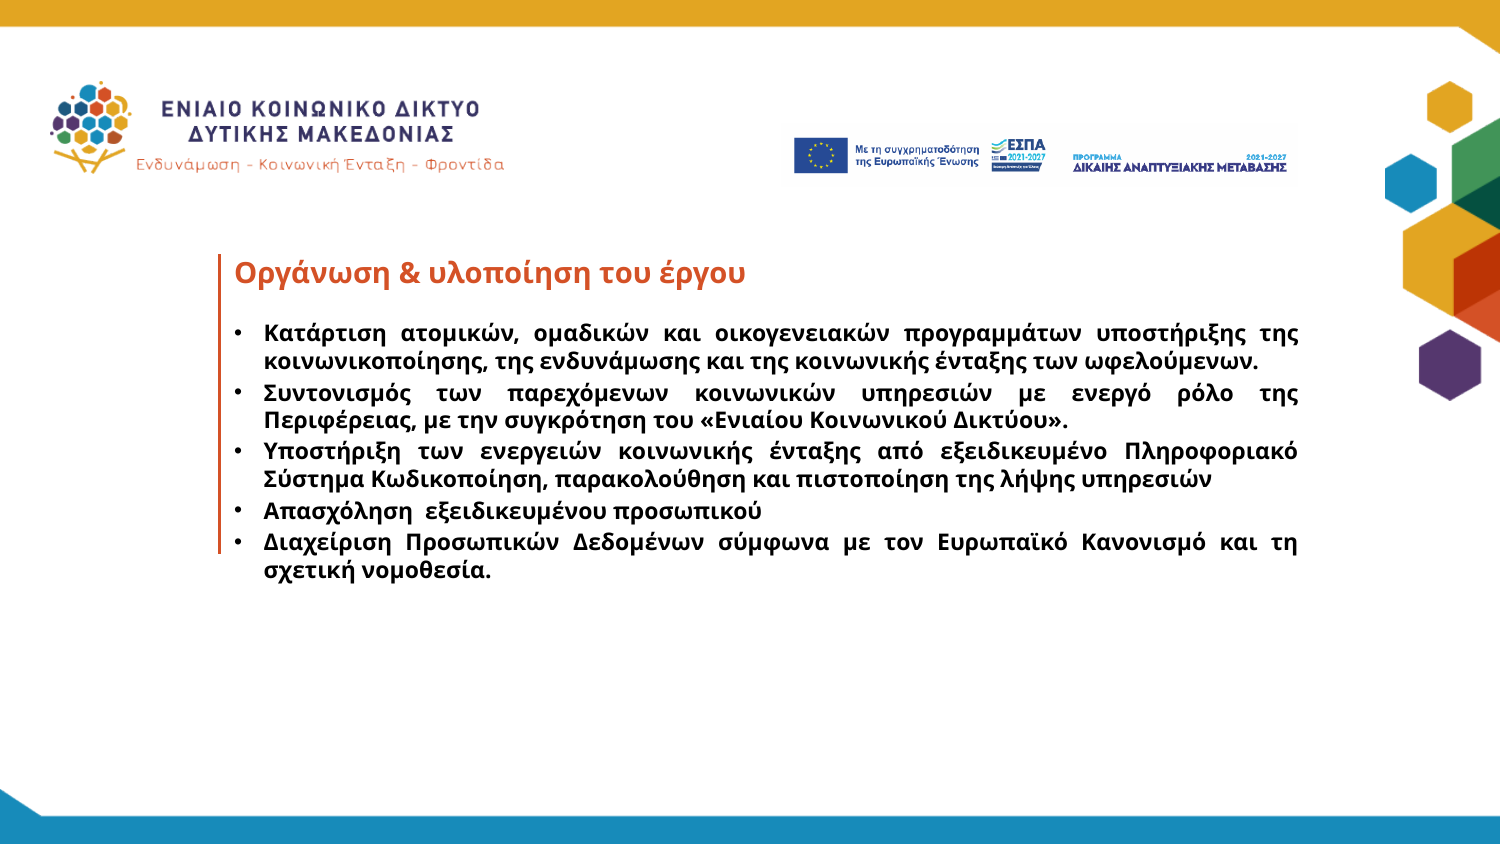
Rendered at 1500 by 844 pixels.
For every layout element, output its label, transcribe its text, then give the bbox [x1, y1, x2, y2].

picture [0, 0, 1500, 55]
picture [50, 81, 504, 174]
picture [780, 123, 1298, 187]
picture [1385, 81, 1500, 401]
text_box Οργάνωση & υλοποίηση του έργου [219, 247, 1161, 297]
picture [0, 789, 1500, 844]
text_box Κατάρτιση ατομικών, ομαδικών και οικογενειακών προγραμμάτων υποστήριξης της κοινωνικοποίησης, της ενδυνάμωσης και της κοινωνικής ένταξης των ωφελούμενων. Συντονισμός των παρεχόμενων κοινωνικών υπηρεσιών με ενεργό ρόλο της Περιφέρειας, με την συγκρότηση του «Ενιαίου Κοινωνικού Δικτύου». Υποστήριξη των ενεργειών κοινωνικής ένταξης από εξειδικευμένο Πληροφοριακό Σύστημα Κωδικοποίηση, παρακολούθηση και πιστοποίηση της λήψης υπηρεσιών Απασχόληση εξειδικευμένου προσωπικού Διαχείριση Προσωπικών Δεδομένων σύμφωνα με τον Ευρωπαϊκό Κανονισμό και τη σχετική νομοθεσία. [219, 311, 1314, 772]
